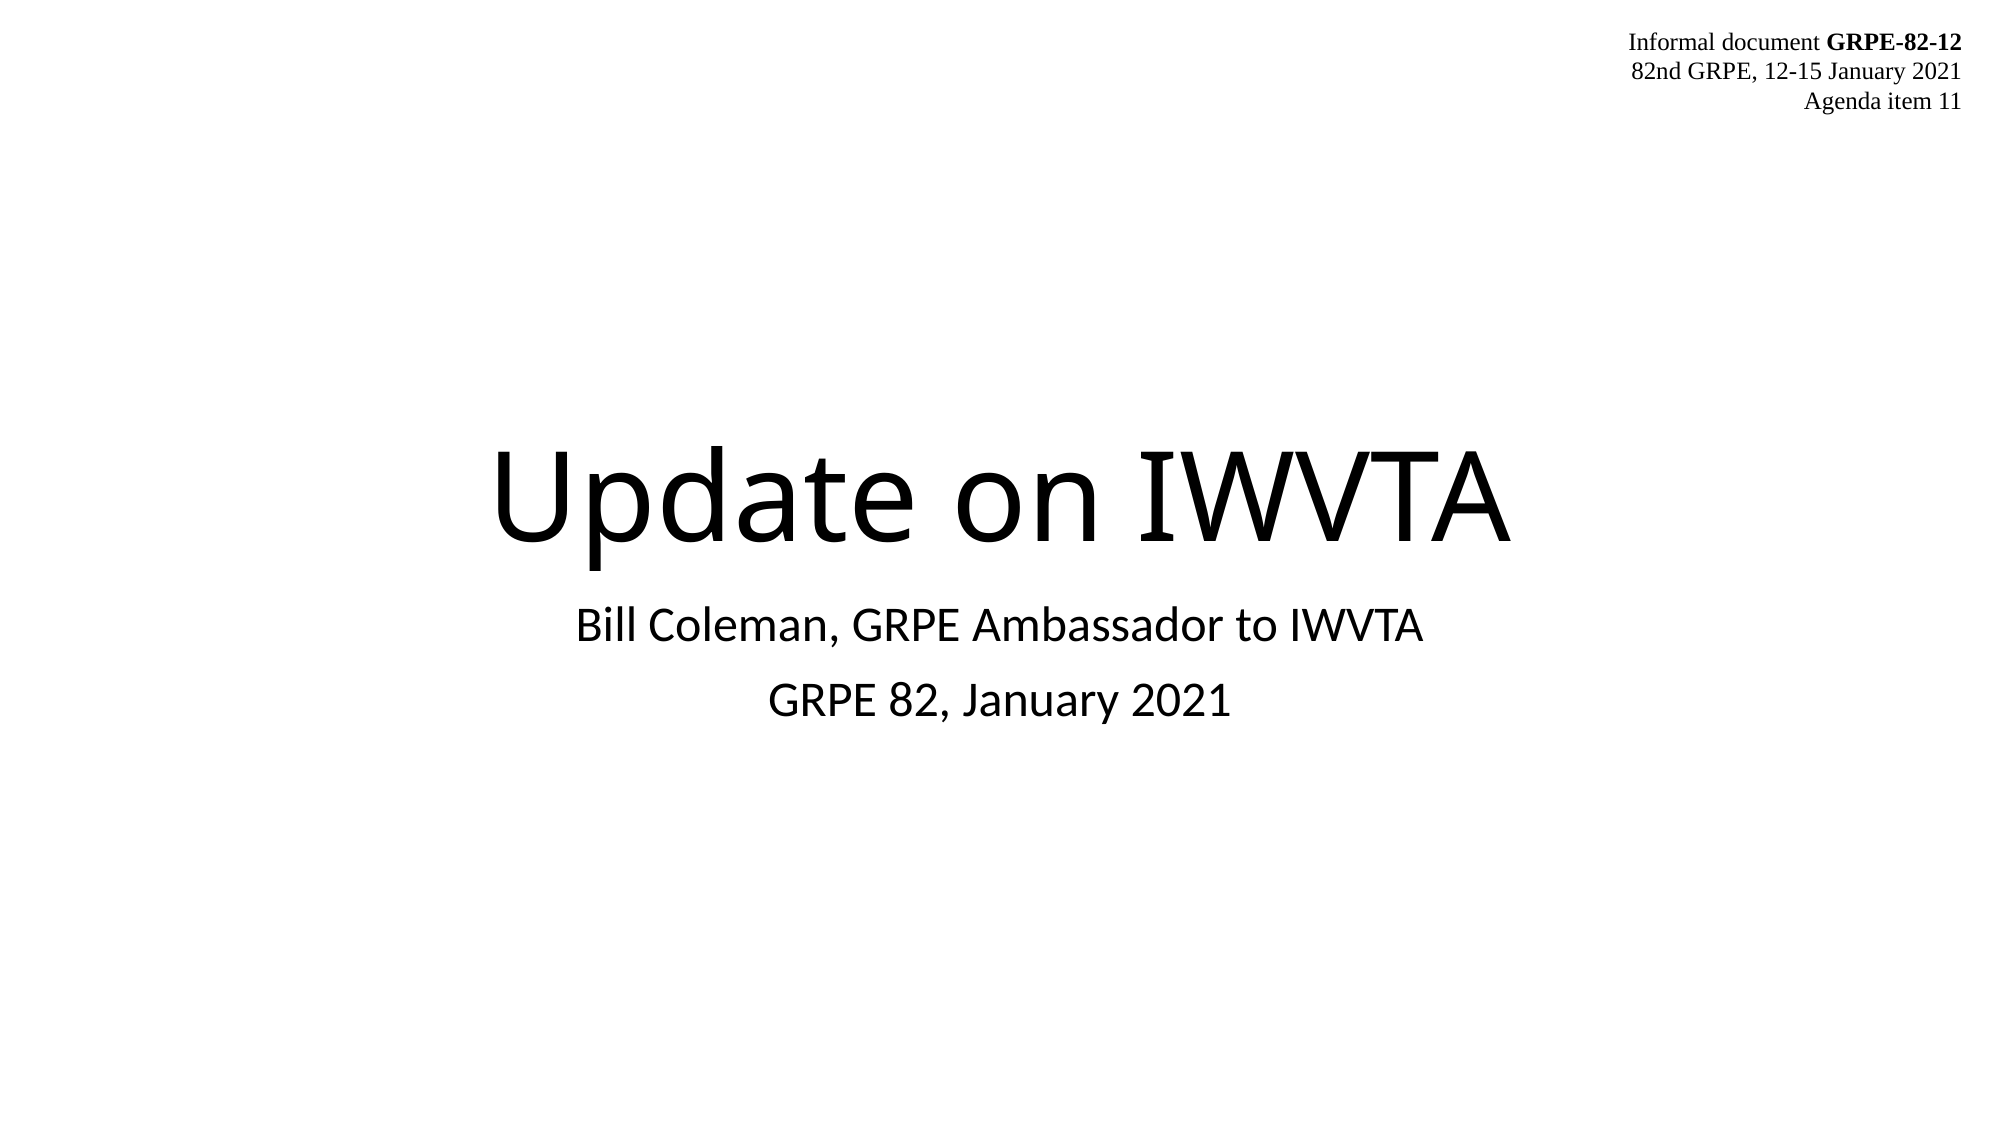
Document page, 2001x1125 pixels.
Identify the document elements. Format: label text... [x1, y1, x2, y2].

title Update on IWVTA [249, 184, 1750, 576]
text_box Informal document GRPE-82-12 82nd GRPE, 12-15 January 2021 Agenda item 11 [1425, 17, 1978, 123]
subtitle Bill Coleman, GRPE Ambassador to IWVTA GRPE 82, January 2021 [249, 590, 1750, 863]
